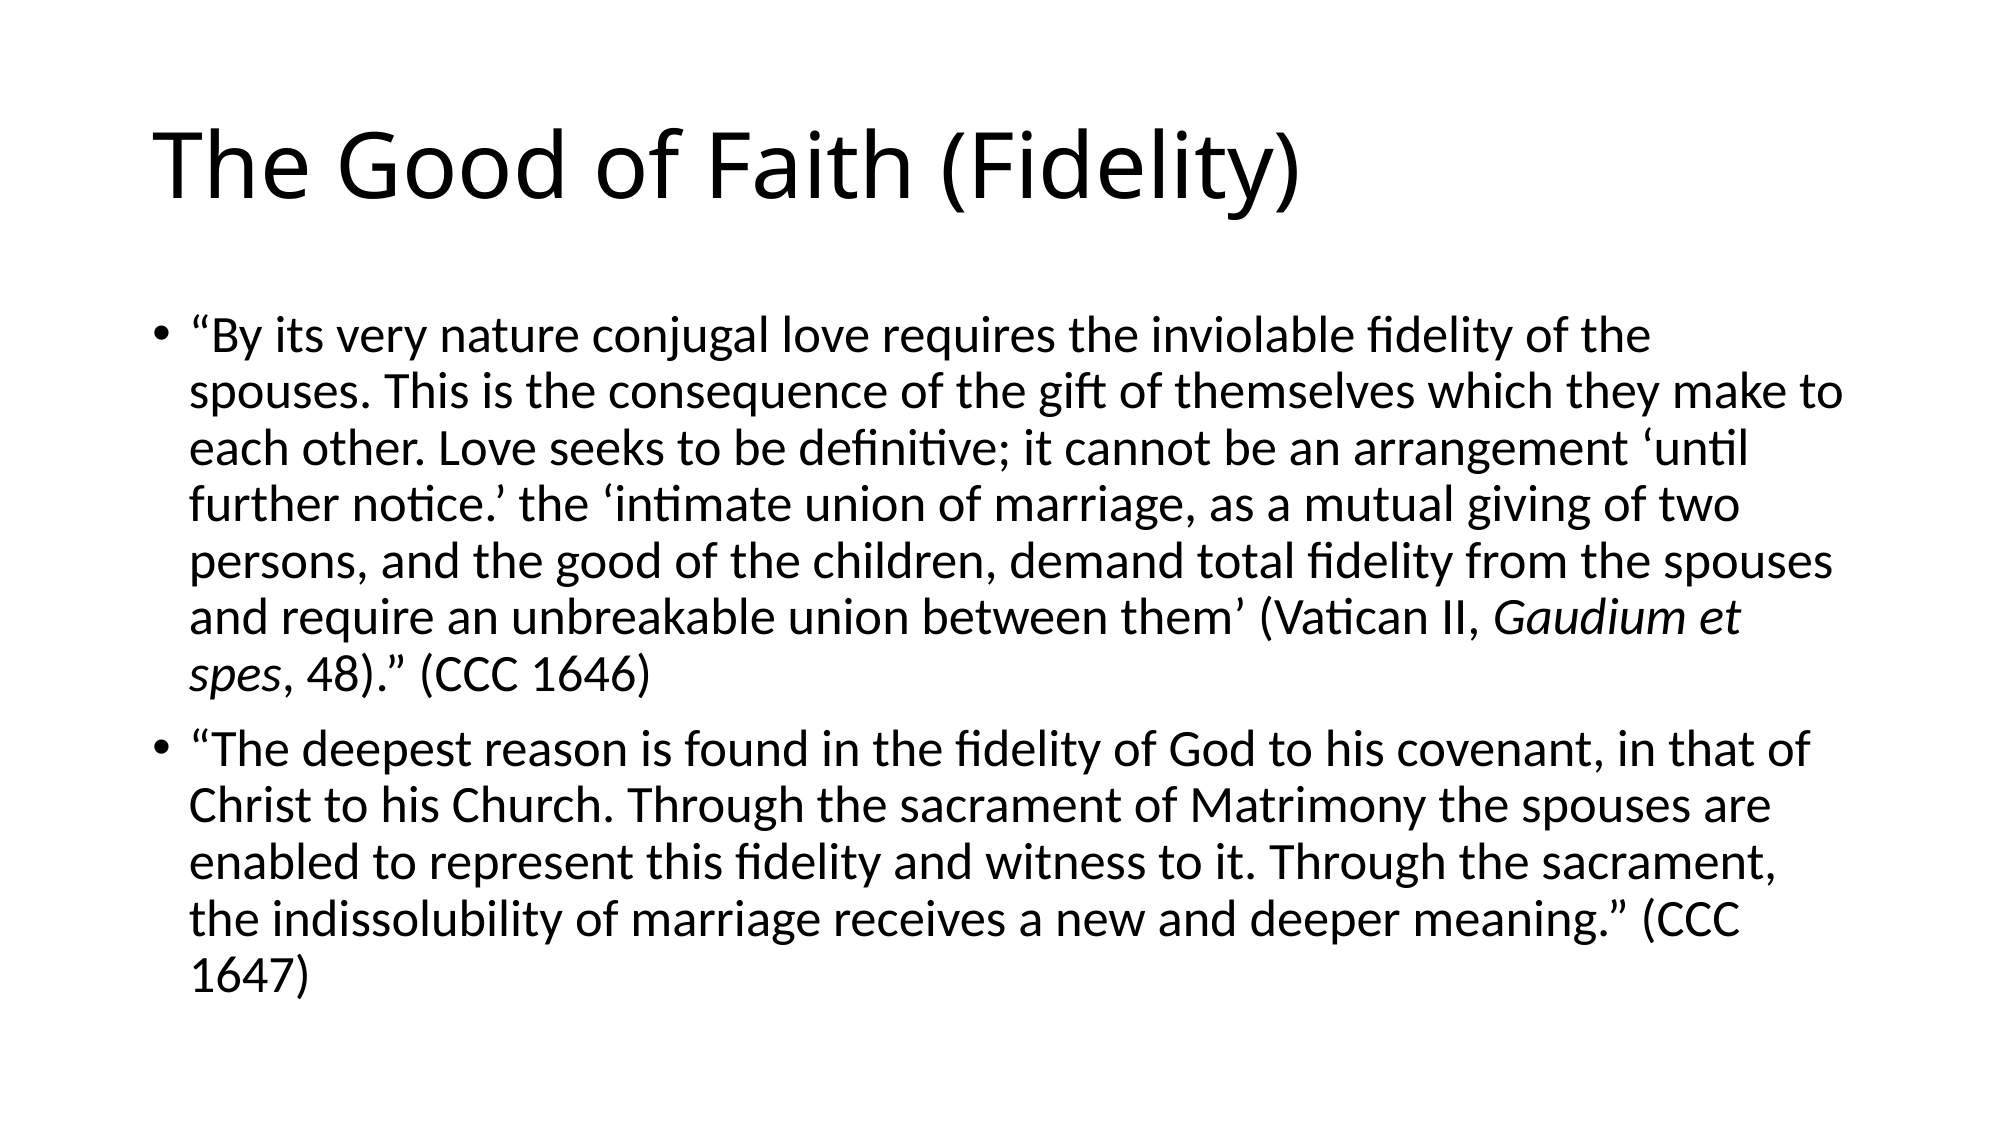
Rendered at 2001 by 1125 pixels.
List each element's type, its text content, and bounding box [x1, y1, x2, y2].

list “By its very nature conjugal love requires the inviolable fidelity of the spouses. This is the consequence of the gift of themselves which they make to each other. Love seeks to be definitive; it cannot be an arrangement ‘until further notice.’ the ‘intimate union of marriage, as a mutual giving of two persons, and the good of the children, demand total fidelity from the spouses and require an unbreakable union between them’ (Vatican II, Gaudium et spes, 48).” (CCC 1646) “The deepest reason is found in the fidelity of God to his covenant, in that of Christ to his Church. Through the sacrament of Matrimony the spouses are enabled to represent this fidelity and witness to it. Through the sacrament, the indissolubility of marriage receives a new and deeper meaning.” (CCC 1647) [137, 299, 1863, 1014]
title The Good of Faith (Fidelity) [137, 59, 1863, 278]
